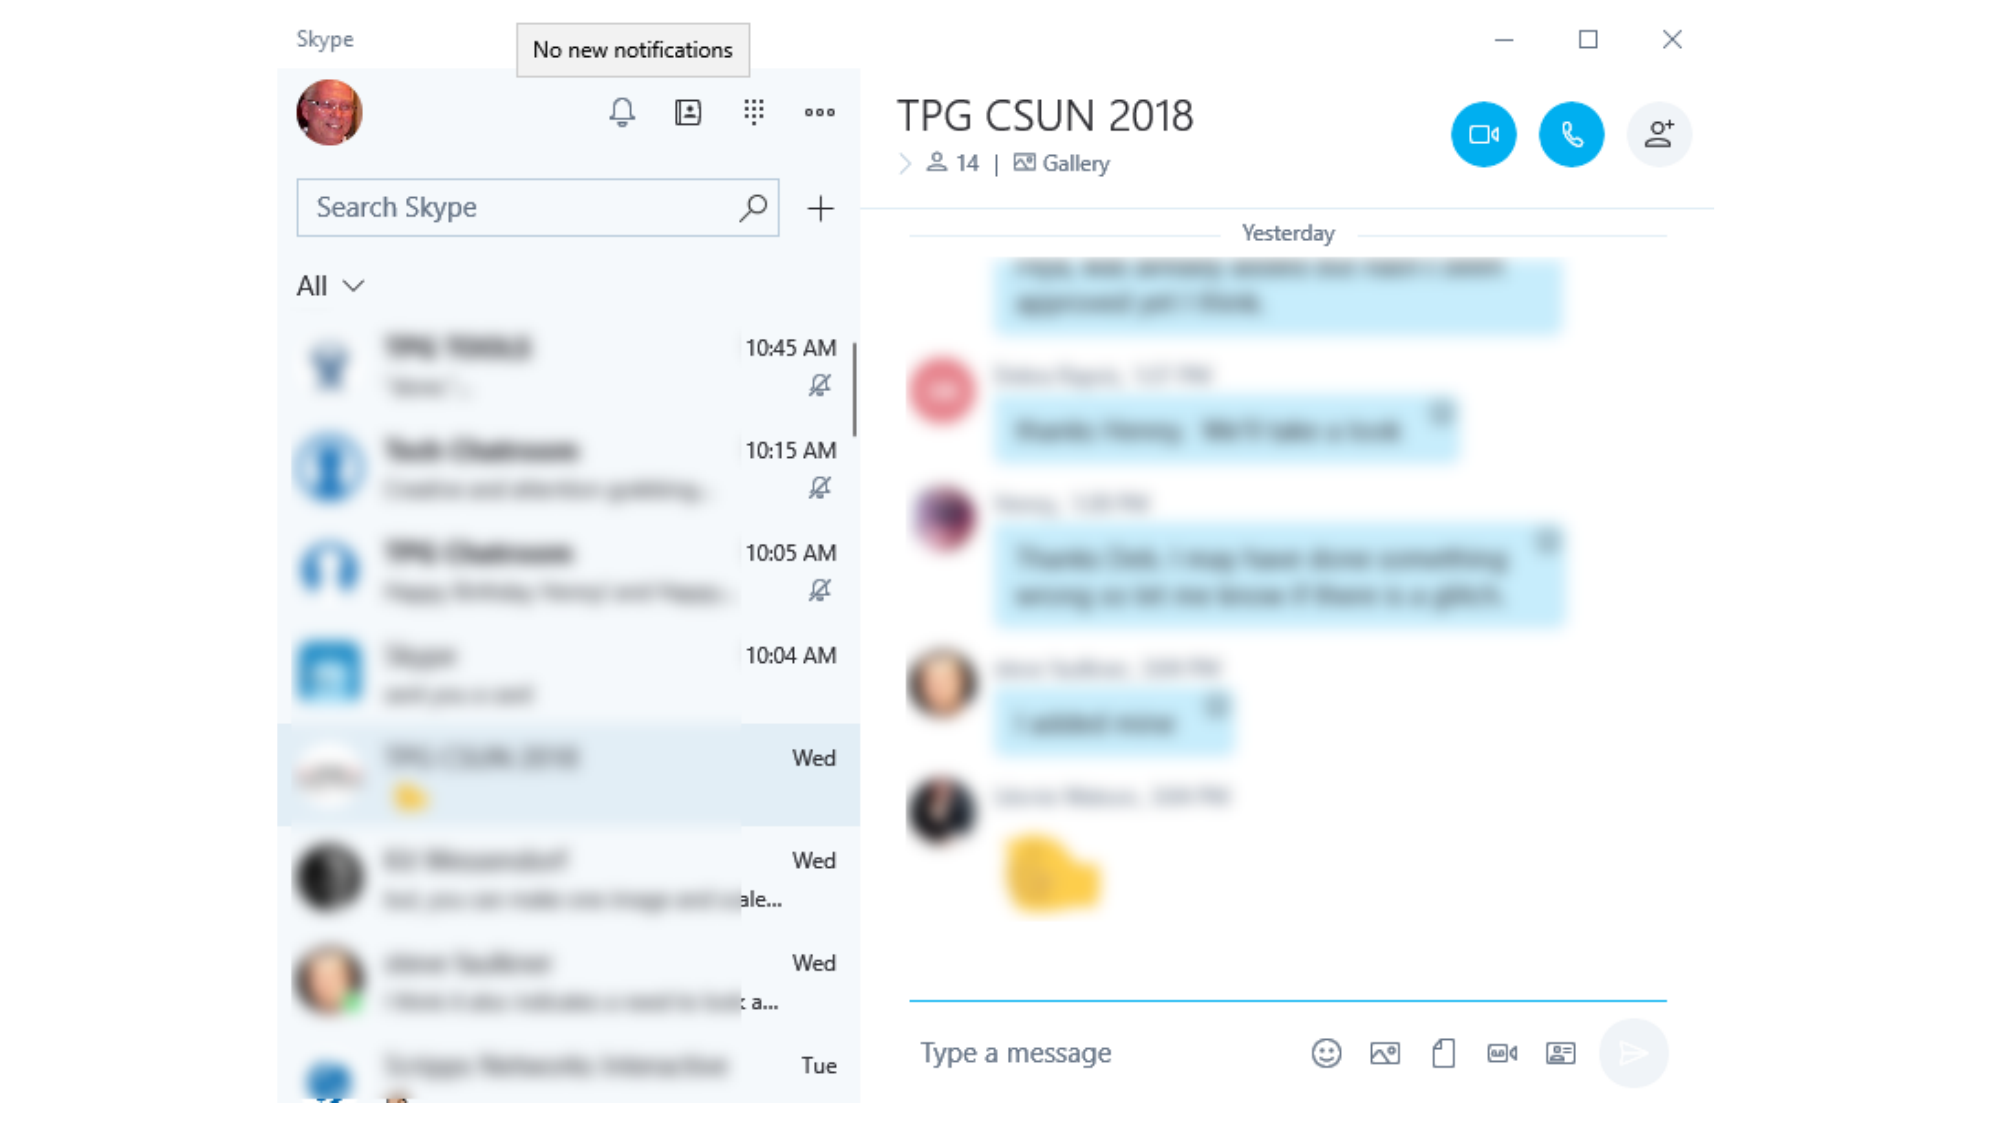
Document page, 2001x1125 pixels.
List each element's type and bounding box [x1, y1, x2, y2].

text_box [277, 14, 1714, 1103]
